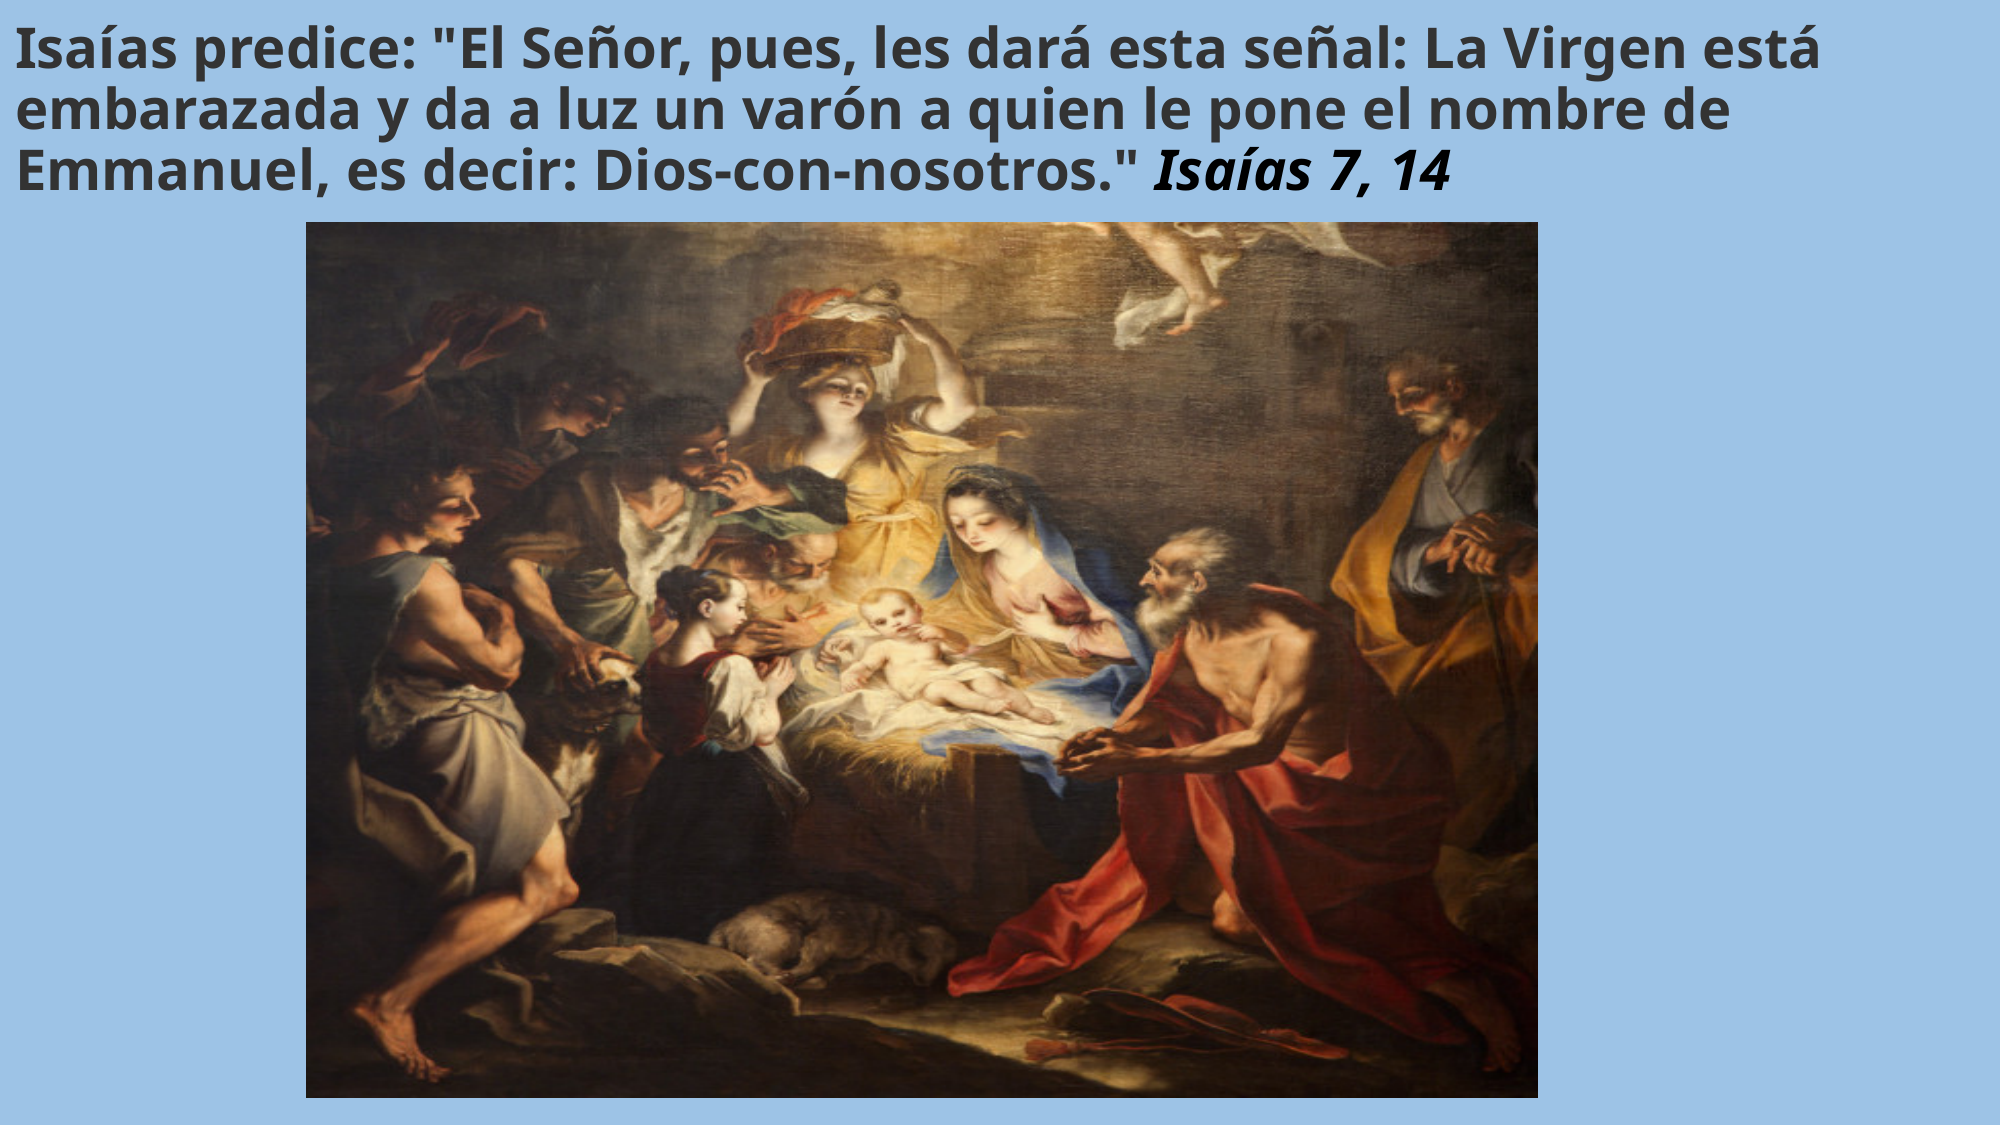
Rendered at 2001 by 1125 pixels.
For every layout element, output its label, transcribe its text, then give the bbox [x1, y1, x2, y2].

title Isaías predice: "El Señor, pues, les dará esta señal: La Virgen está embarazada y da a luz un varón a quien le pone el nombre de Emmanuel, es decir: Dios-con-nosotros." Isaías 7, 14 [0, 0, 2000, 223]
picture [306, 222, 1538, 1099]
